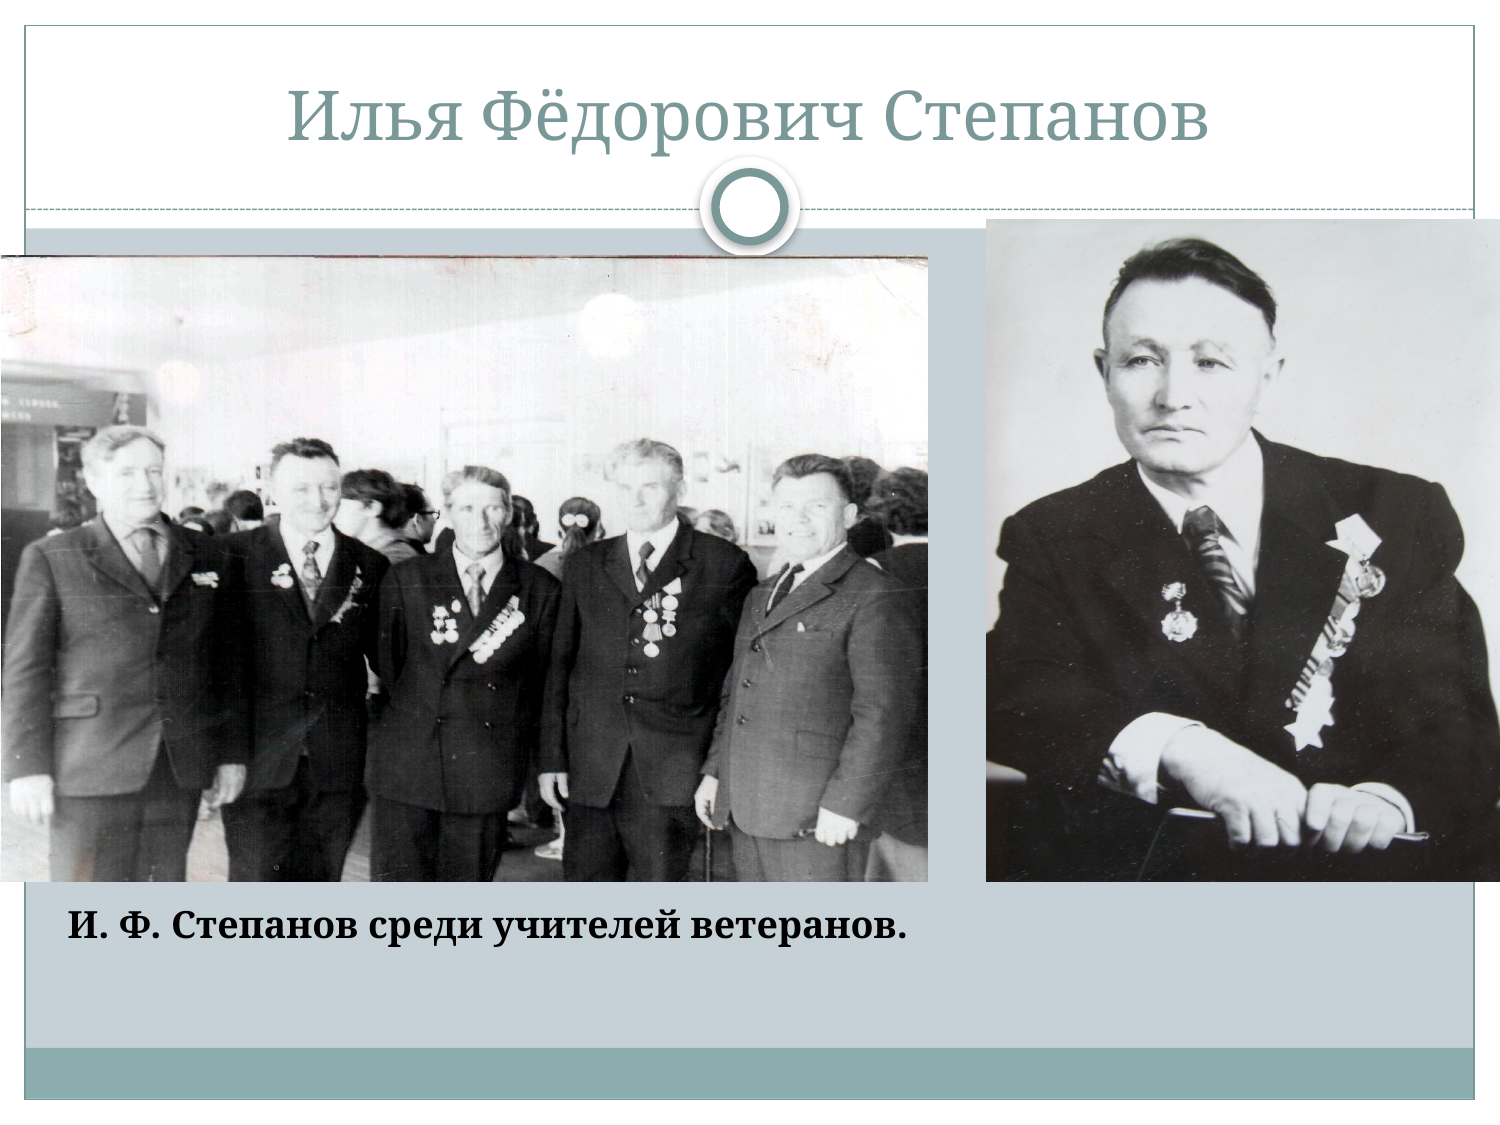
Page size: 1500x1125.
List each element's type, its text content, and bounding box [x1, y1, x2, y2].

text_box И. Ф. Степанов среди учителей ветеранов. [53, 893, 963, 953]
title Илья Фёдорович Степанов [49, 37, 1450, 162]
picture [0, 255, 928, 882]
picture [985, 219, 1500, 882]
